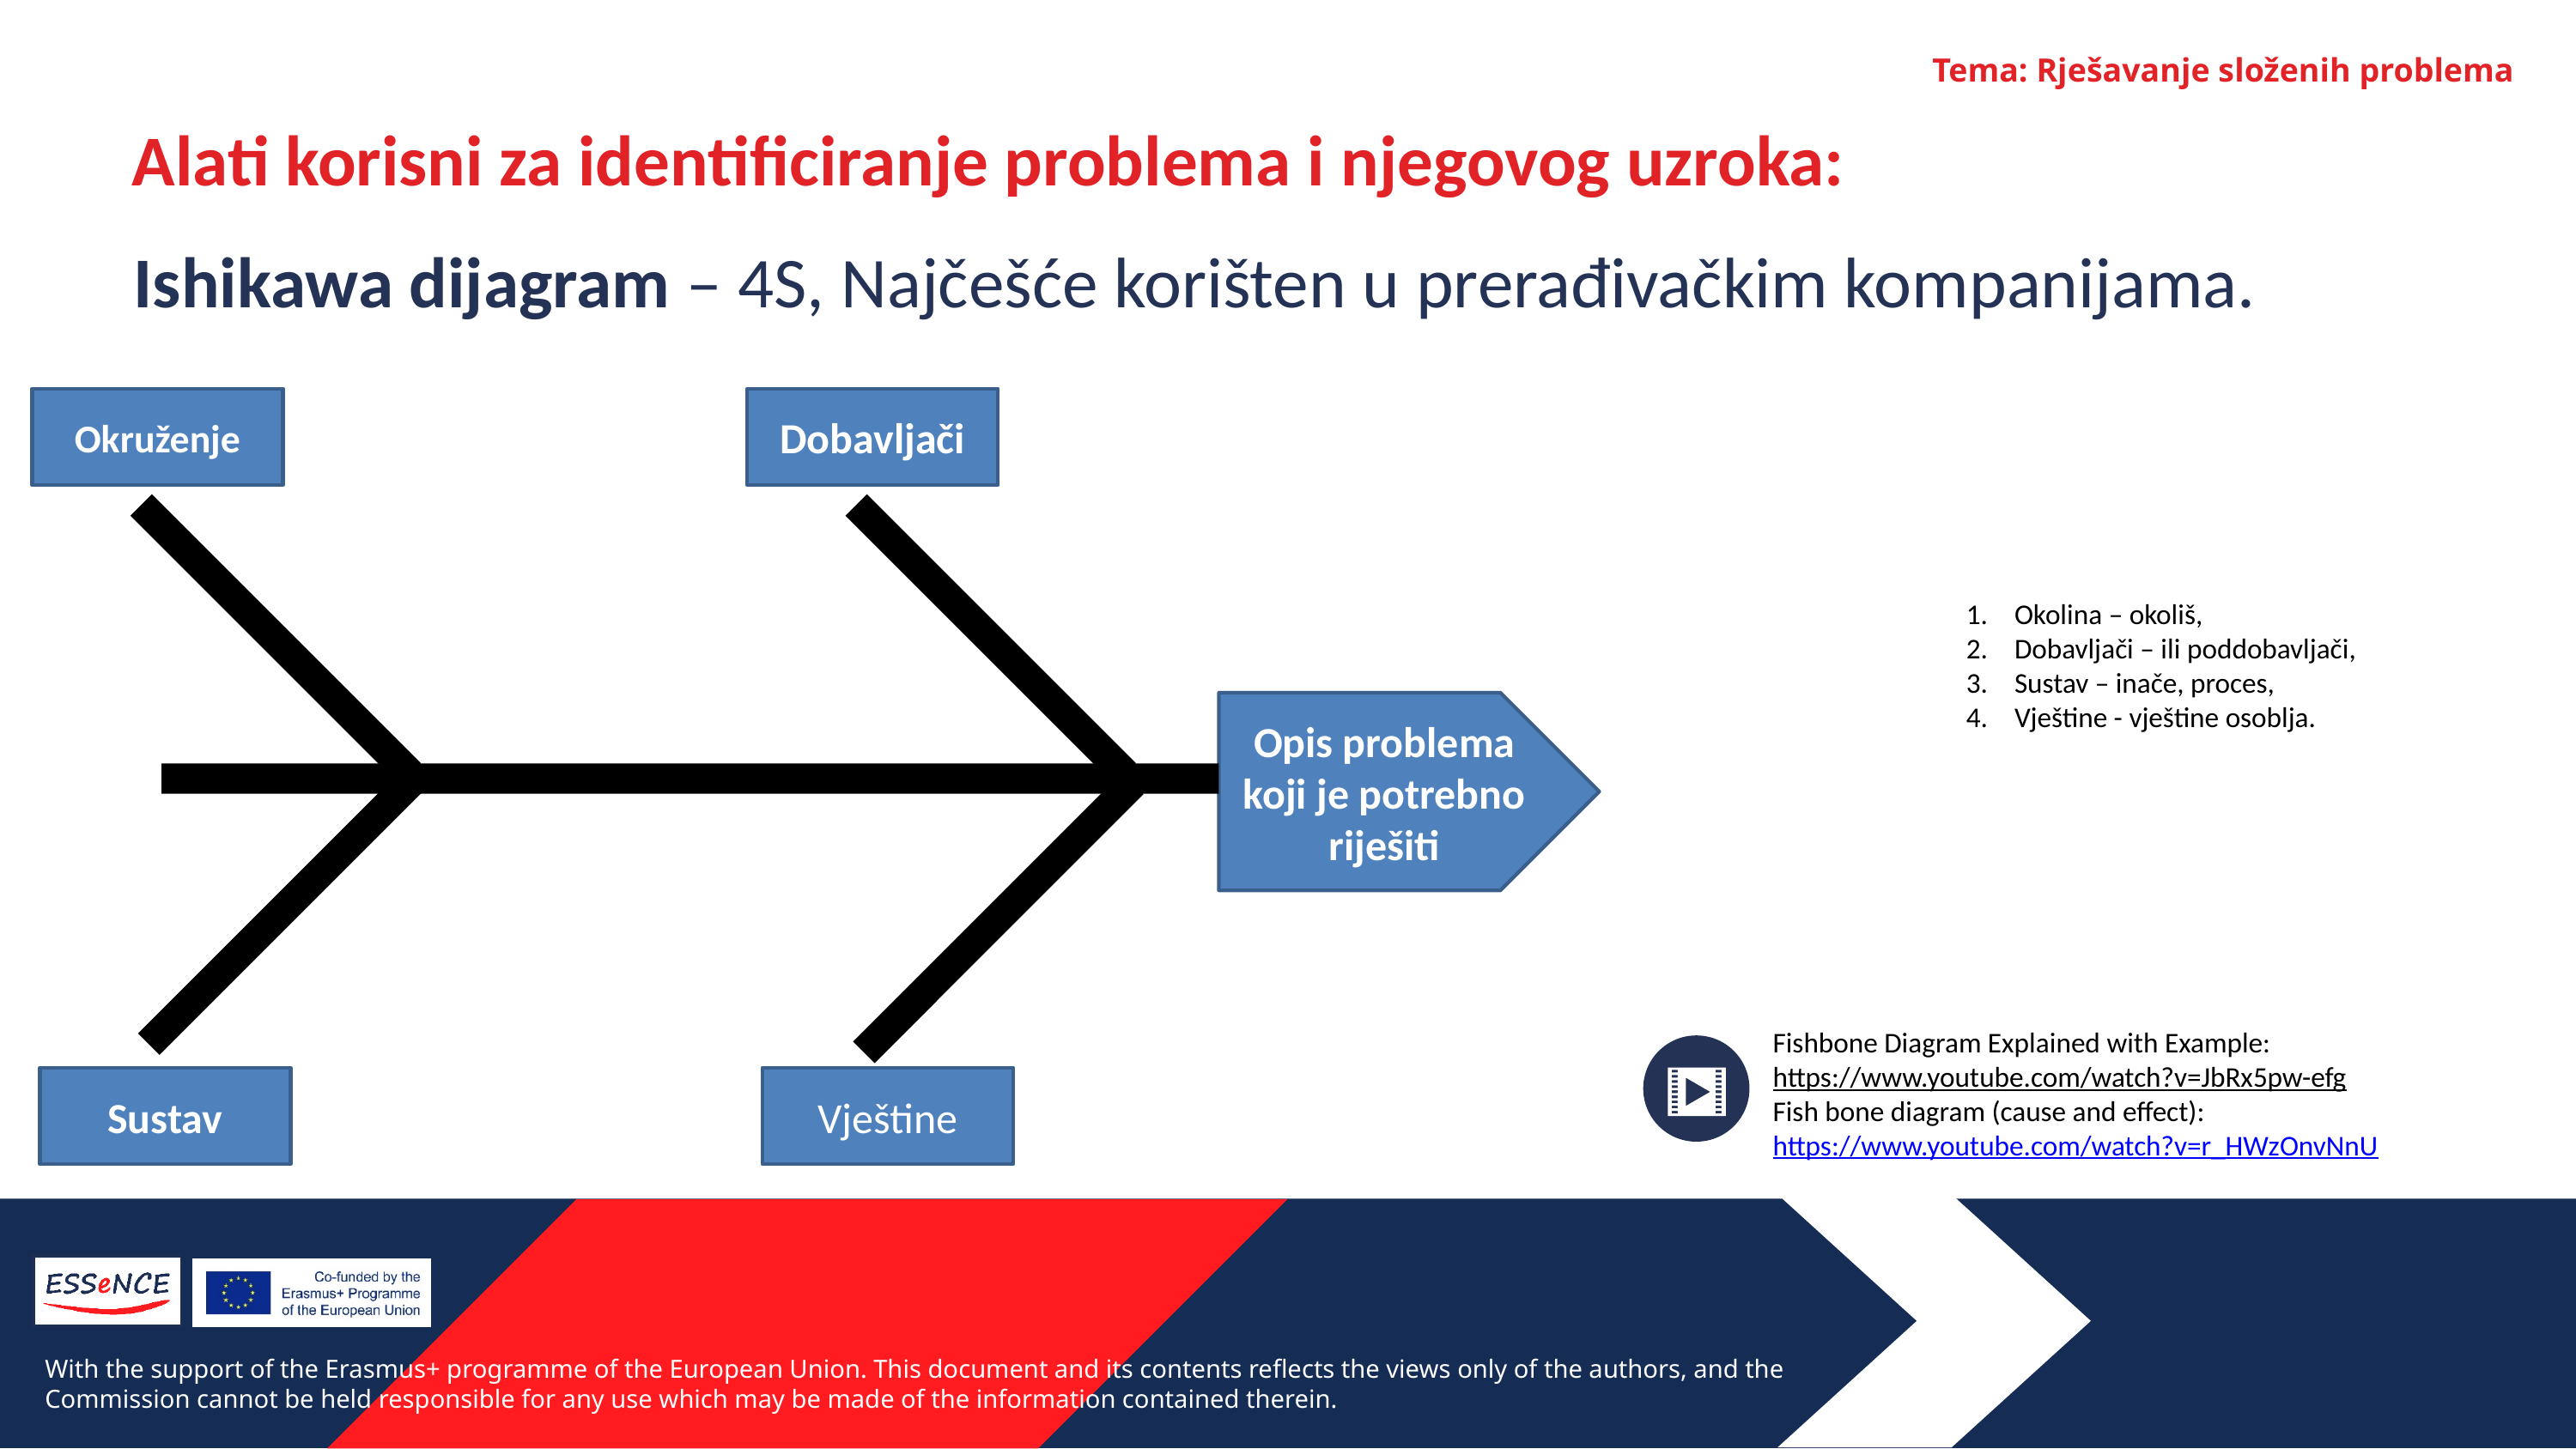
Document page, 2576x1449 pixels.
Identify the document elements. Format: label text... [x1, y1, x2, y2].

text_box [136, 771, 430, 1057]
text_box [843, 492, 1138, 786]
text_box Dobavljači [745, 387, 999, 487]
text_box [160, 761, 390, 796]
text_box Fishbone Diagram Explained with Example: https://www.youtube.com/watch?v=JbRx5pw-efg Fish bone diagram (cause and effect): https://www.youtube.com/watch?v=r_HWzOnvNnU [1759, 1017, 2469, 1168]
text_box Okruženje [30, 387, 285, 487]
text_box [416, 761, 1109, 796]
text_box [1127, 761, 1221, 796]
text_box [128, 492, 423, 786]
text_box Sustav [38, 1066, 293, 1166]
text_box [851, 775, 1145, 1065]
text_box Alati korisni za identificiranje problema i njegovog uzroka: Ishikawa dijagram – 4S, Najčešće korišten u prerađivačkim kompanijama. [131, 112, 2469, 323]
text_box Tema: Rješavanje složenih problema [1158, 47, 2515, 88]
picture [32, 1254, 183, 1328]
text_box Okolina – okoliš, Dobavljači – ili poddobavljači, Sustav – inače, proces, Vještine - vještine osoblja. [1953, 590, 2576, 740]
text_box [1641, 1034, 1752, 1144]
text_box [1666, 1066, 1728, 1118]
text_box Vještine [761, 1066, 1015, 1166]
picture [192, 1258, 431, 1328]
text_box With the support of the Erasmus+ programme of the European Union. This document and its contents reflects the views only of the authors, and the Commission cannot be held responsible for any use which may be made of the information contained therein. [32, 1346, 1803, 1420]
text_box Opis problema koji je potrebno riješiti [1217, 690, 1601, 893]
